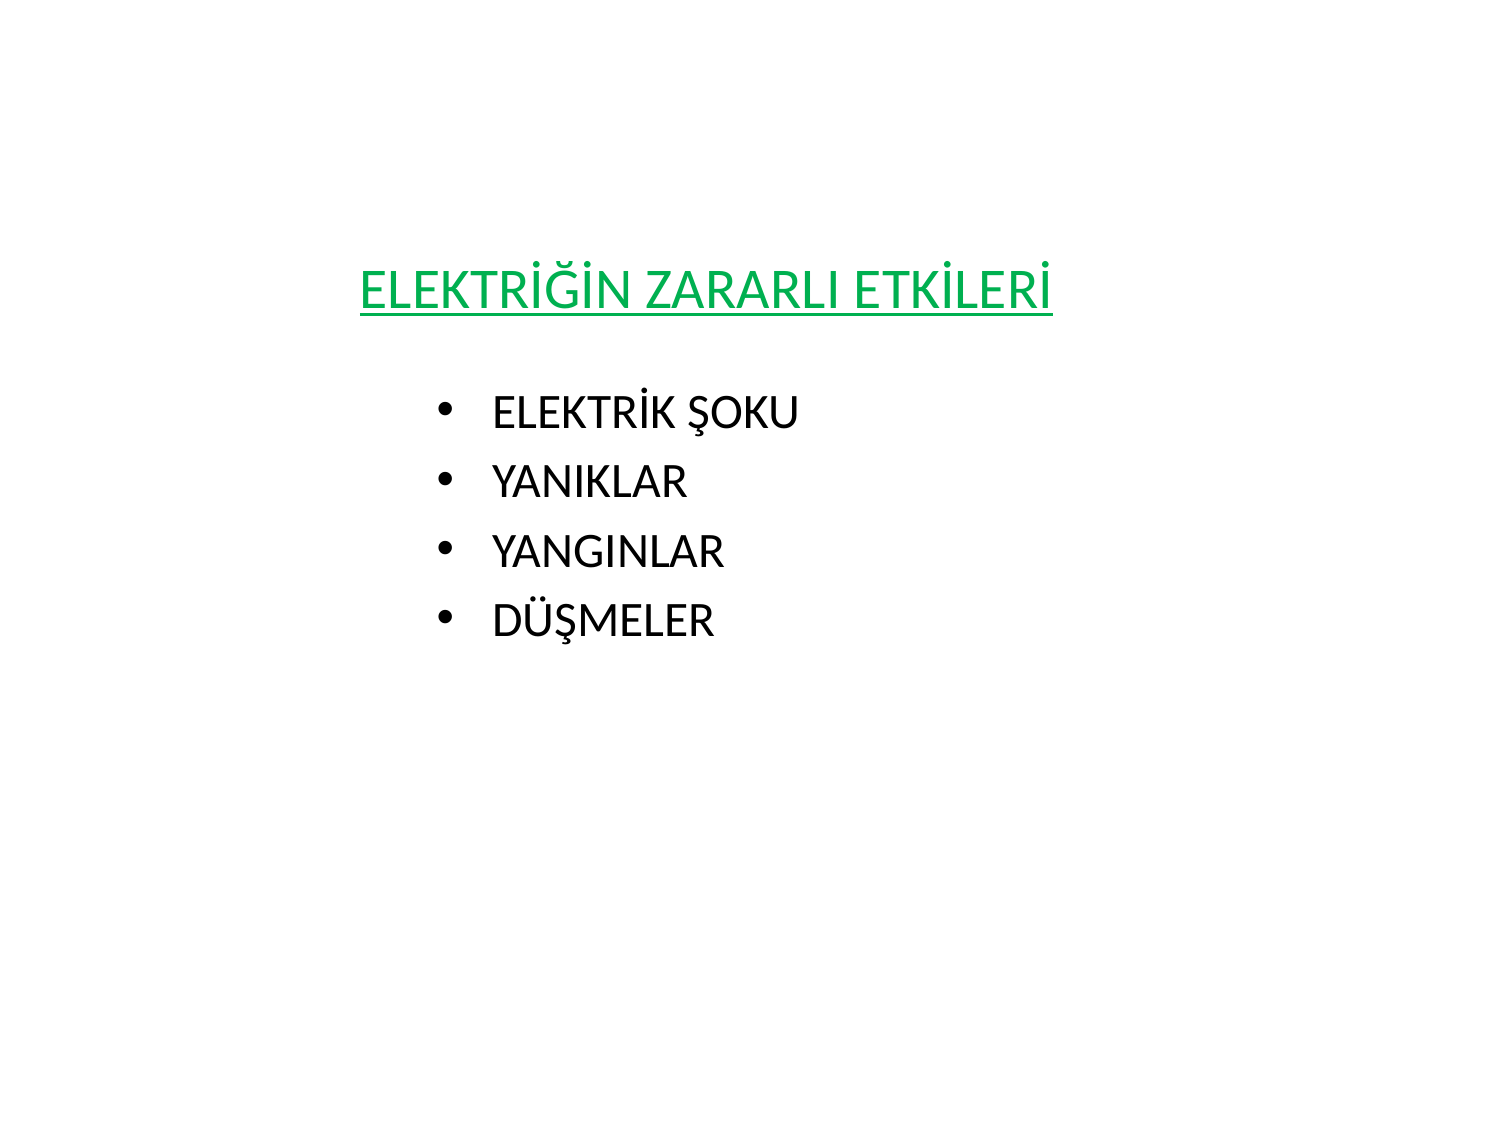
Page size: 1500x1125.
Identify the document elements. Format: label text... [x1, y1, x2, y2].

list ELEKTRİK ŞOKU YANIKLAR YANGINLAR DÜŞMELER [421, 371, 1084, 656]
title ELEKTRİĞİN ZARARLI ETKİLERİ [302, 243, 1111, 328]
